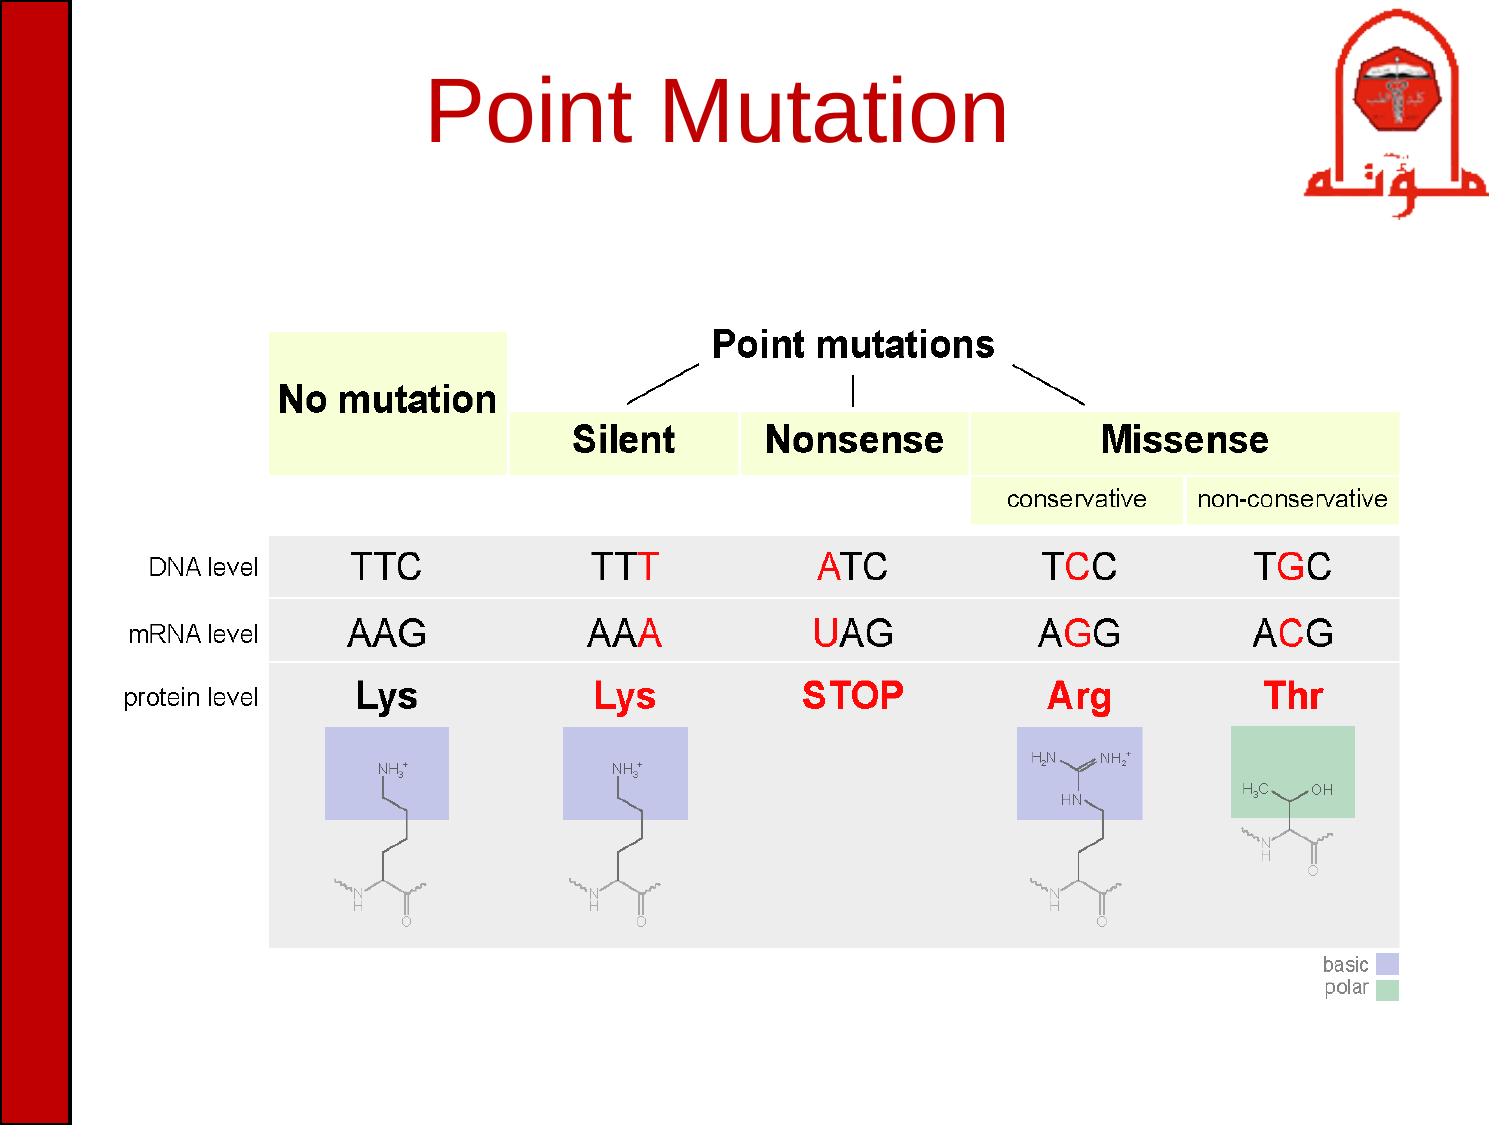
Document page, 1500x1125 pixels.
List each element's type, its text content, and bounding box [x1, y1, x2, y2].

text_box [0, 0, 72, 1125]
picture [123, 323, 1400, 1001]
title Point Mutation [72, 11, 1295, 200]
picture [1300, 7, 1489, 221]
